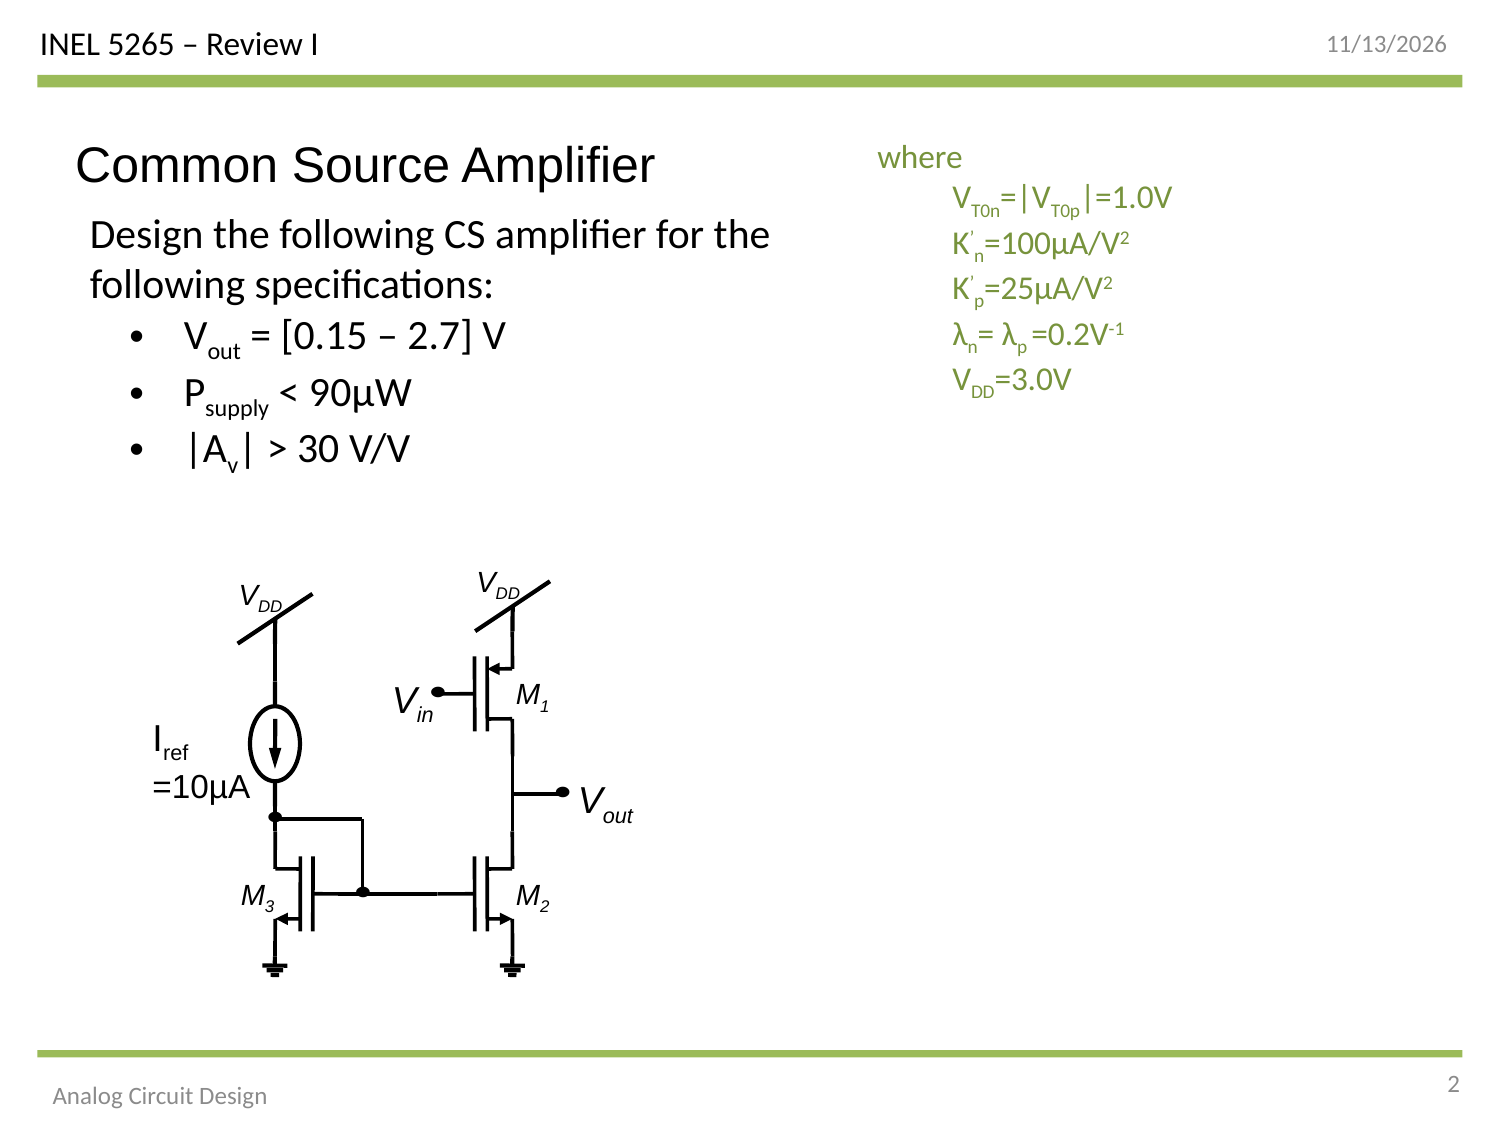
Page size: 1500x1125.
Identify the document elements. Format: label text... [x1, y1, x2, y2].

text_box Design the following CS amplifier for the following specifications: Vout = [0.15 – 2.7] V Psupply < 90μW |Av| > 30 V/V [74, 199, 813, 536]
text_box Common Source Amplifier [60, 124, 685, 200]
text_box where VT0n=|VT0p|=1.0V K’n=100µA/V2 K’p=25µA/V2 λn= λp =0.2V-1 VDD=3.0V [862, 128, 1288, 410]
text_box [137, 555, 651, 976]
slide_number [1112, 12, 1463, 73]
slide_number 2 [1125, 1052, 1475, 1113]
footer Analog Circuit Design [37, 1065, 300, 1125]
